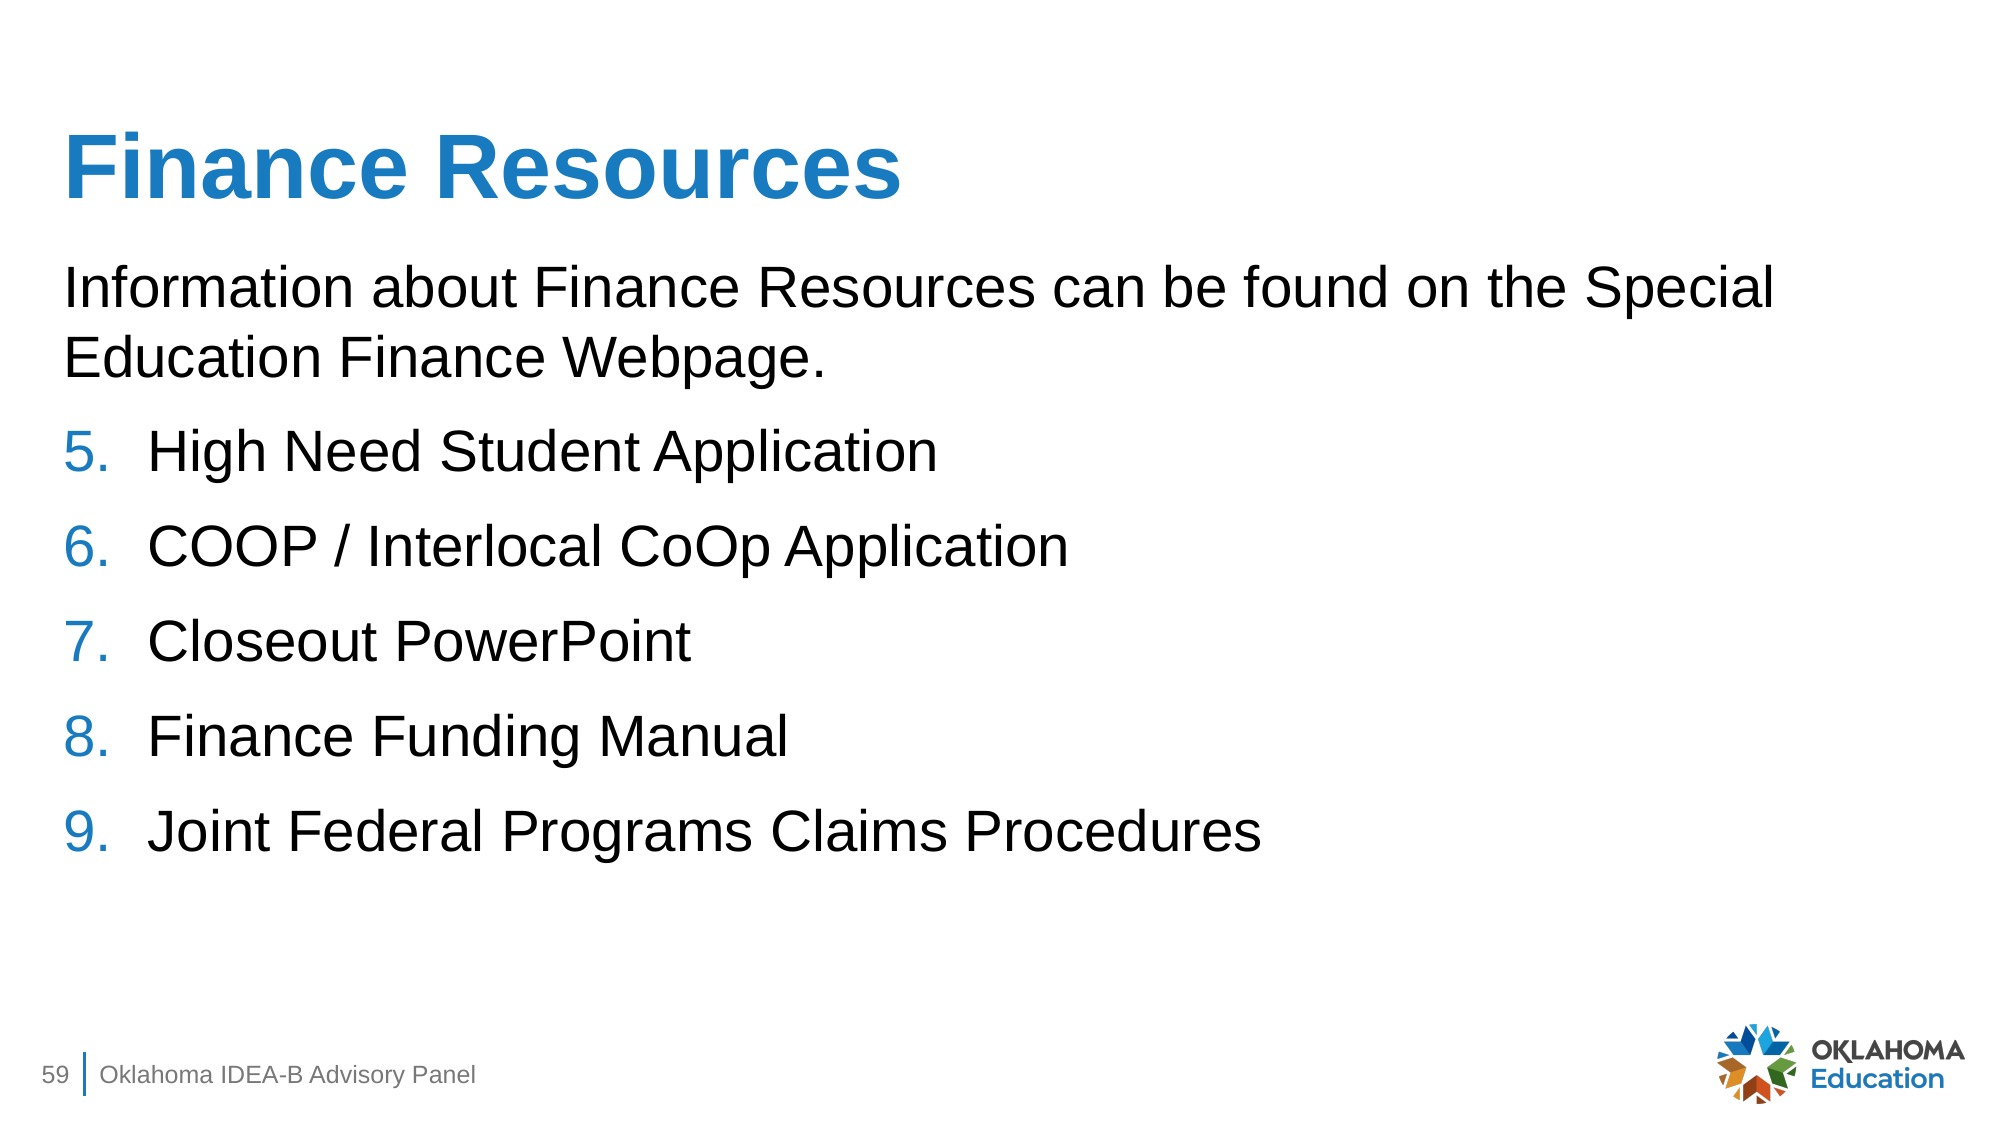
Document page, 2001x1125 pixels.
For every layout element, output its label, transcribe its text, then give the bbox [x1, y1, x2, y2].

list Information about Finance Resources can be found on the Special Education Finance Webpage. High Need Student Application COOP / Interlocal CoOp Application Closeout PowerPoint Finance Funding Manual Joint Federal Programs Claims Procedures [48, 241, 1952, 1014]
title Finance Resources [48, 59, 1952, 241]
picture [1717, 1024, 1965, 1104]
footer Oklahoma IDEA-B Advisory Panel [85, 1043, 1063, 1104]
slide_number 59 [0, 1043, 85, 1104]
